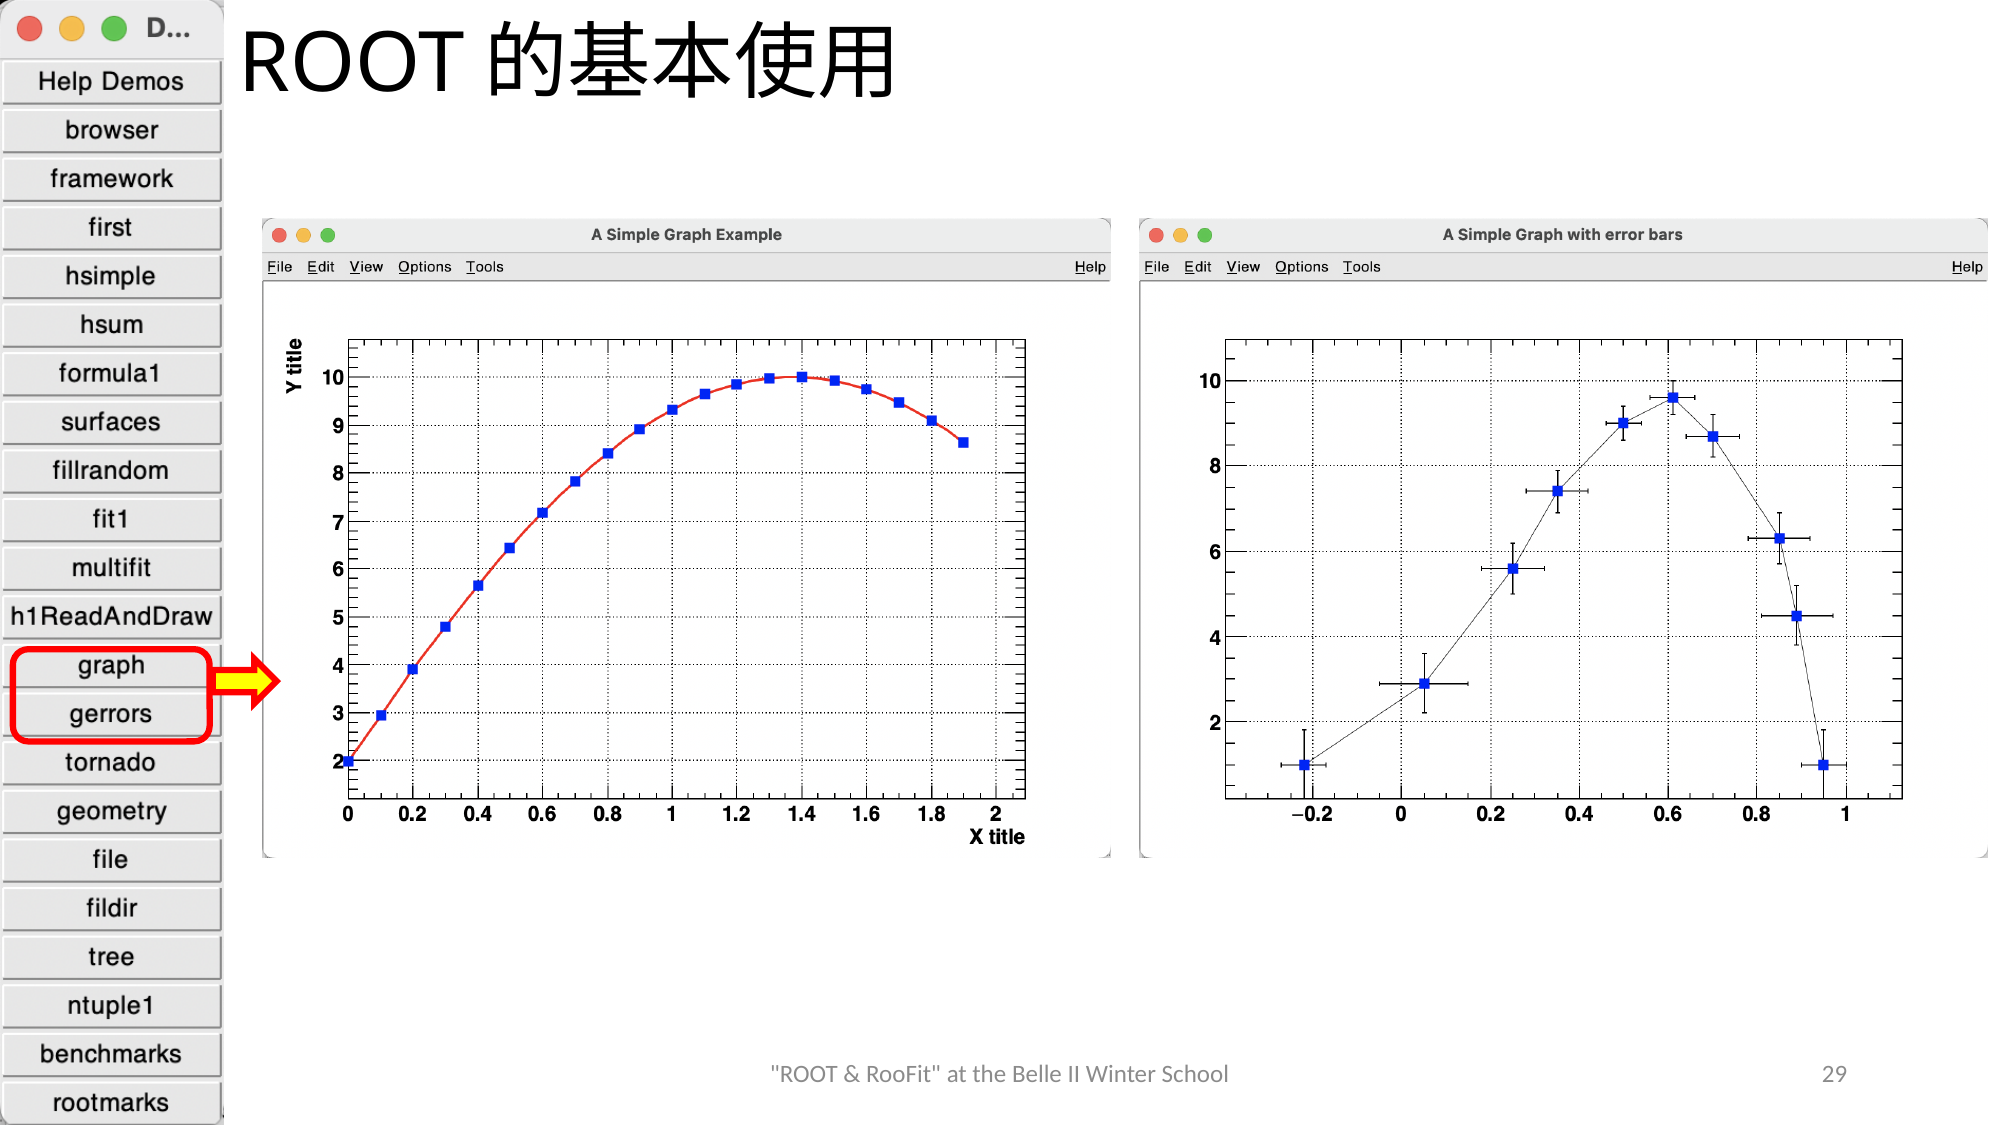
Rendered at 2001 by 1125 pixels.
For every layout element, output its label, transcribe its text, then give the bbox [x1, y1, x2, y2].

text_box [224, 656, 262, 707]
picture [262, 218, 1111, 858]
text_box ROOT的基本使用 [224, 1, 1825, 128]
picture [0, 0, 224, 1125]
picture [1139, 218, 1988, 858]
footer "ROOT & RooFit" at the Belle II Winter School [662, 1042, 1338, 1103]
slide_number 29 [1412, 1042, 1863, 1103]
